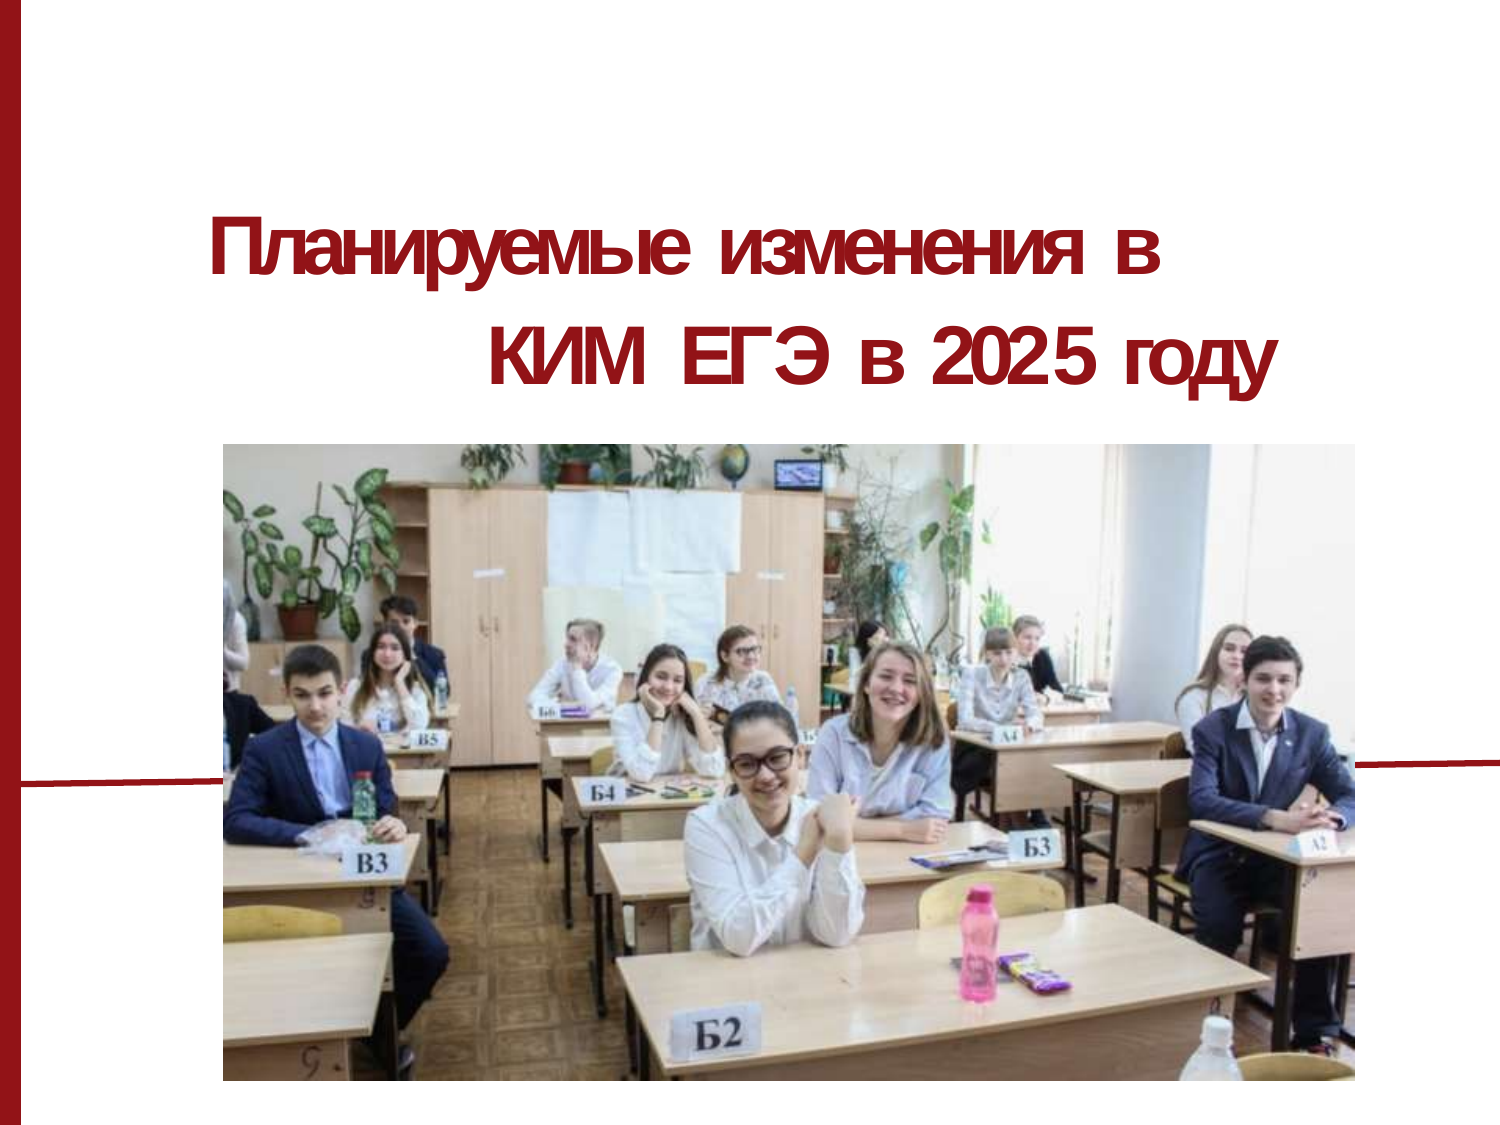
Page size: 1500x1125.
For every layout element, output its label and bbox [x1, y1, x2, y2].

text_box [0, 0, 1500, 1125]
